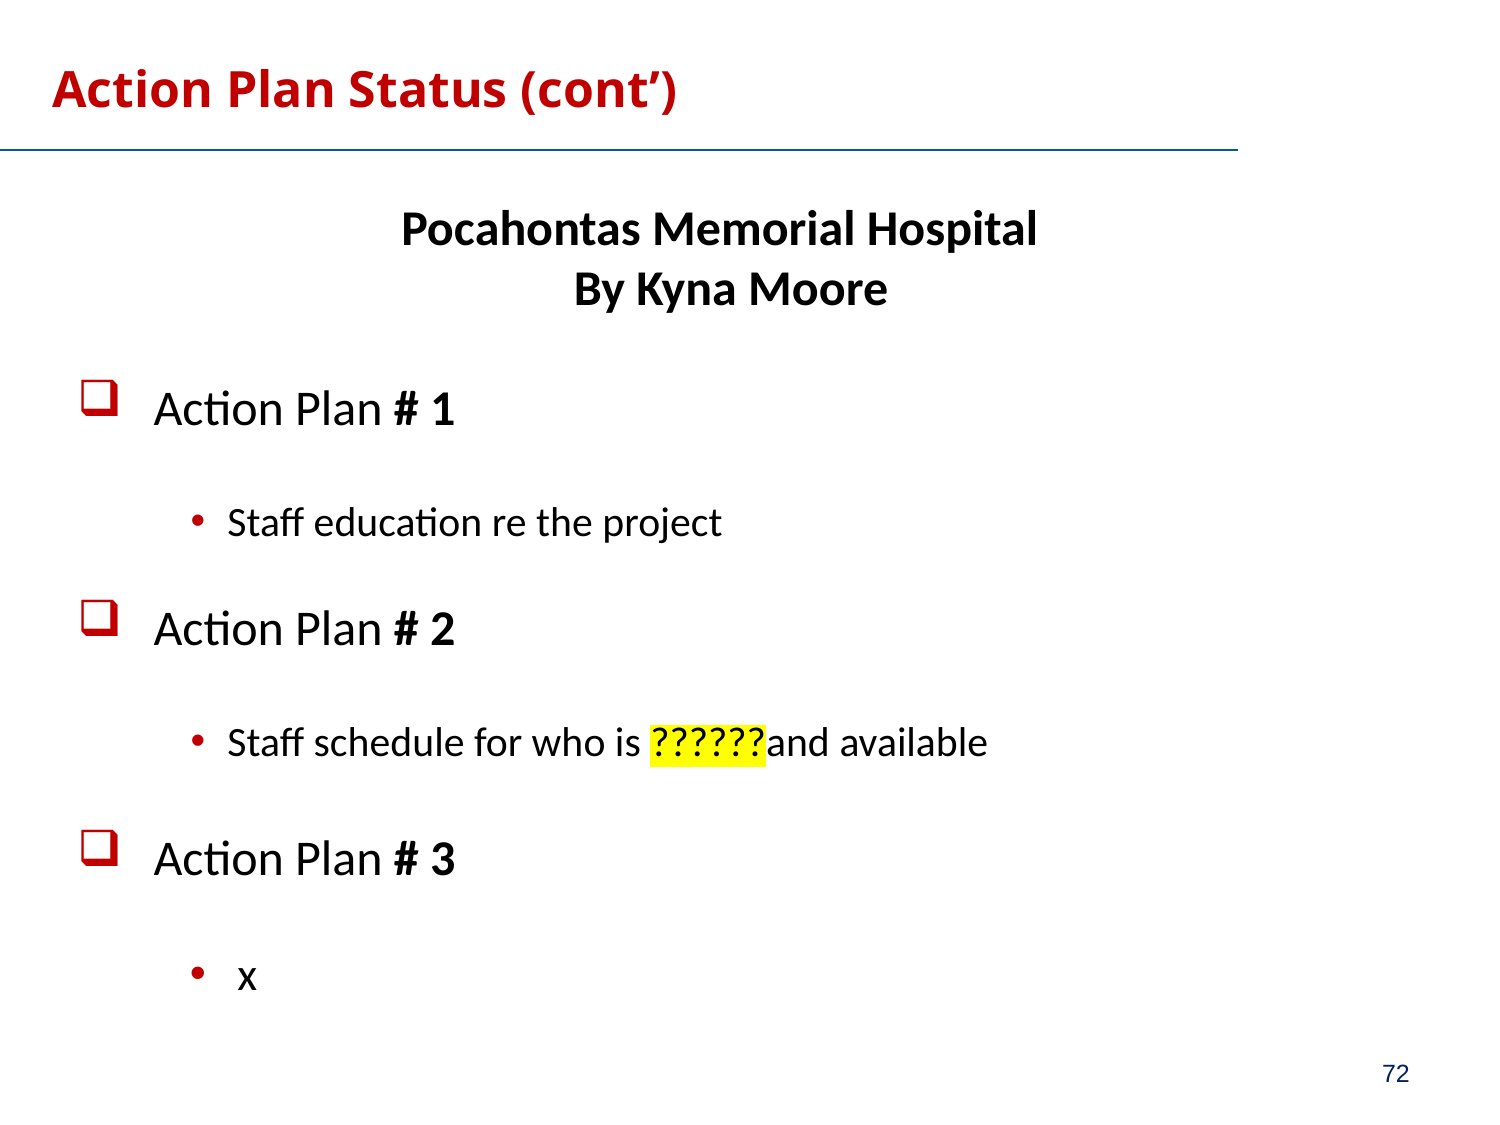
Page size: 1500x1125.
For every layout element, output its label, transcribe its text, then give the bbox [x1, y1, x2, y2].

text_box Pocahontas Memorial Hospital By Kyna Moore Action Plan # 1 Staff education re the project Action Plan # 2 Staff schedule for who is ??????and available Action Plan # 3 x [62, 187, 1400, 1125]
slide_number 72 [1400, 1042, 1425, 1103]
title Action Plan Status (cont’) [37, 50, 1463, 113]
